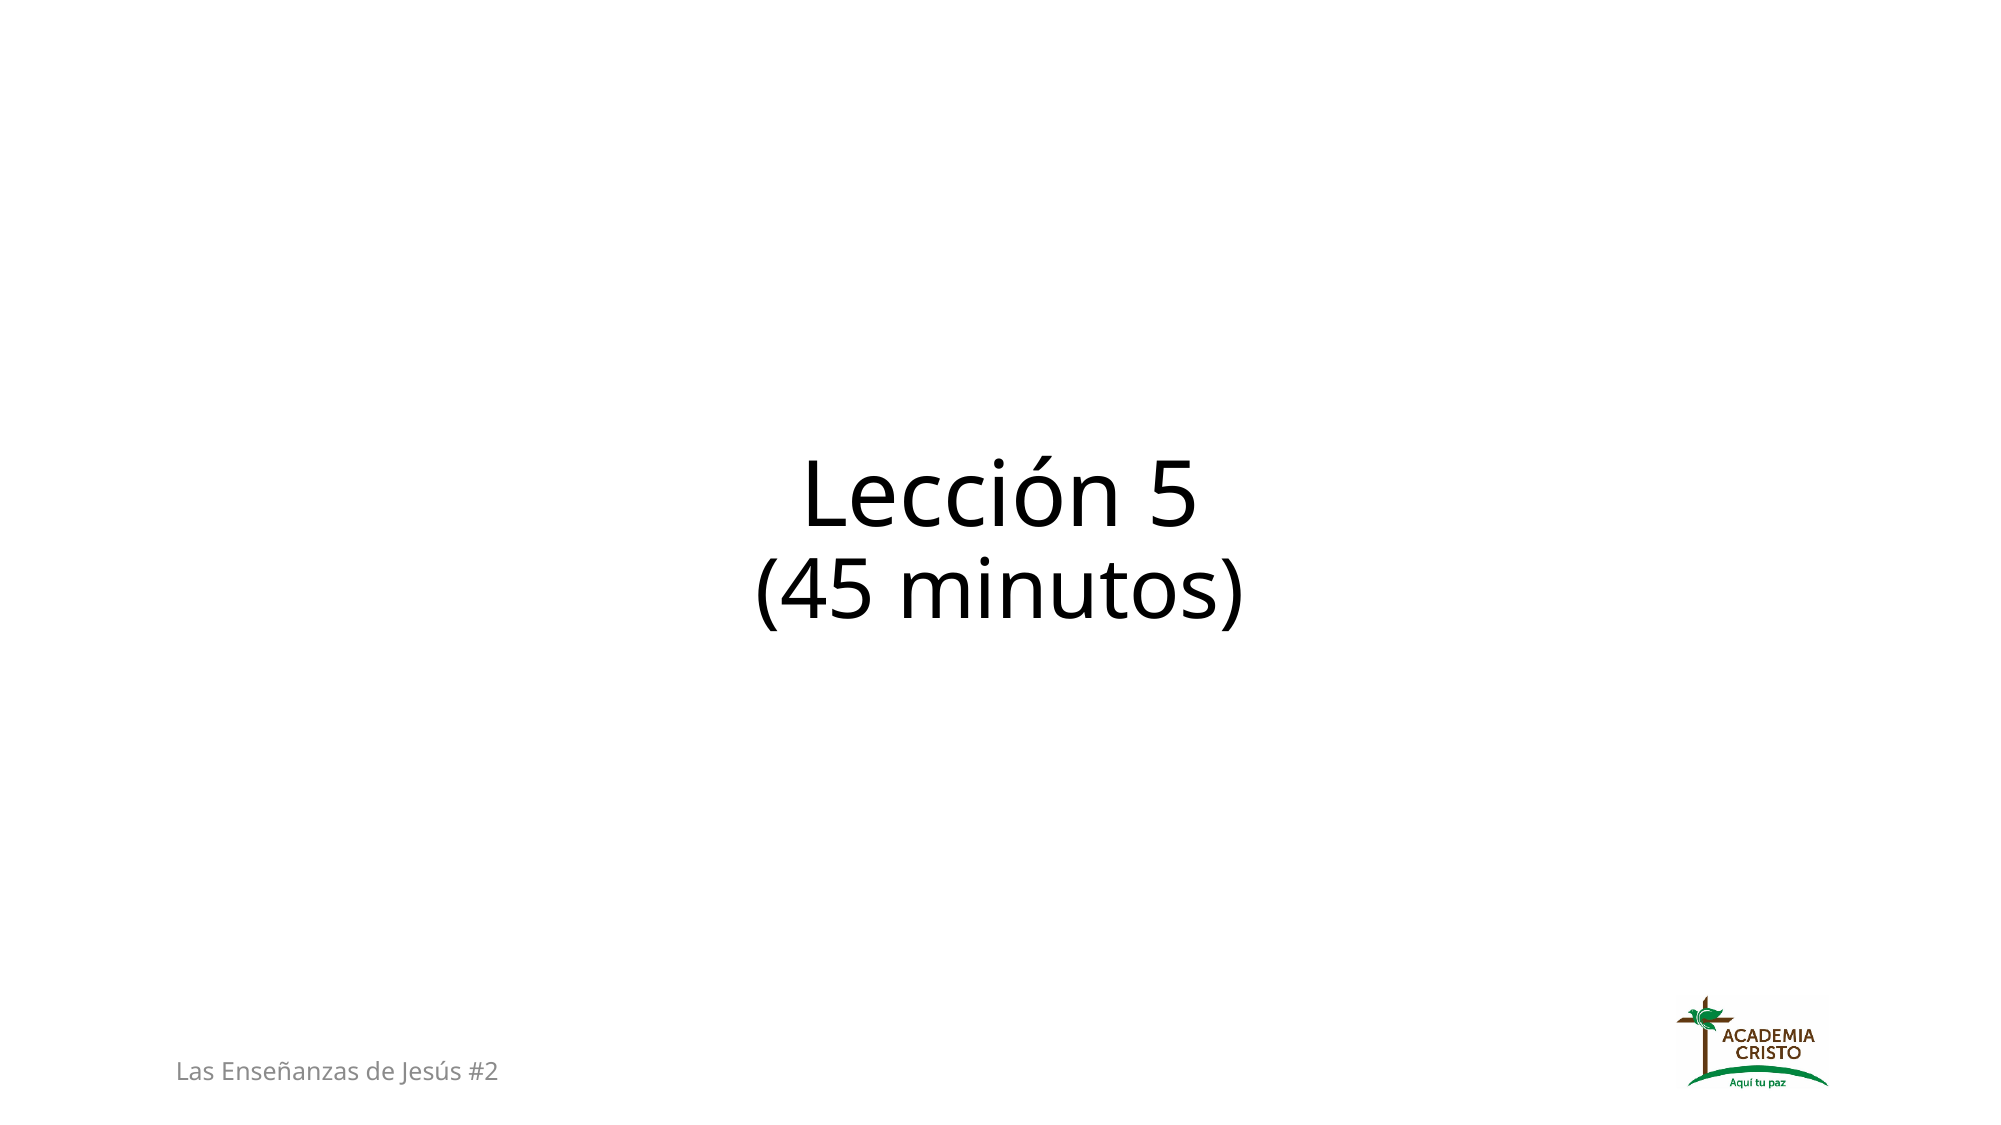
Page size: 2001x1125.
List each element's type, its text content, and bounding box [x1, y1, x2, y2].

picture [1667, 989, 1839, 1103]
footer Las Enseñanzas de Jesús #2 [0, 1042, 675, 1103]
title Lección 5 (45 minutos) [137, 346, 1863, 738]
